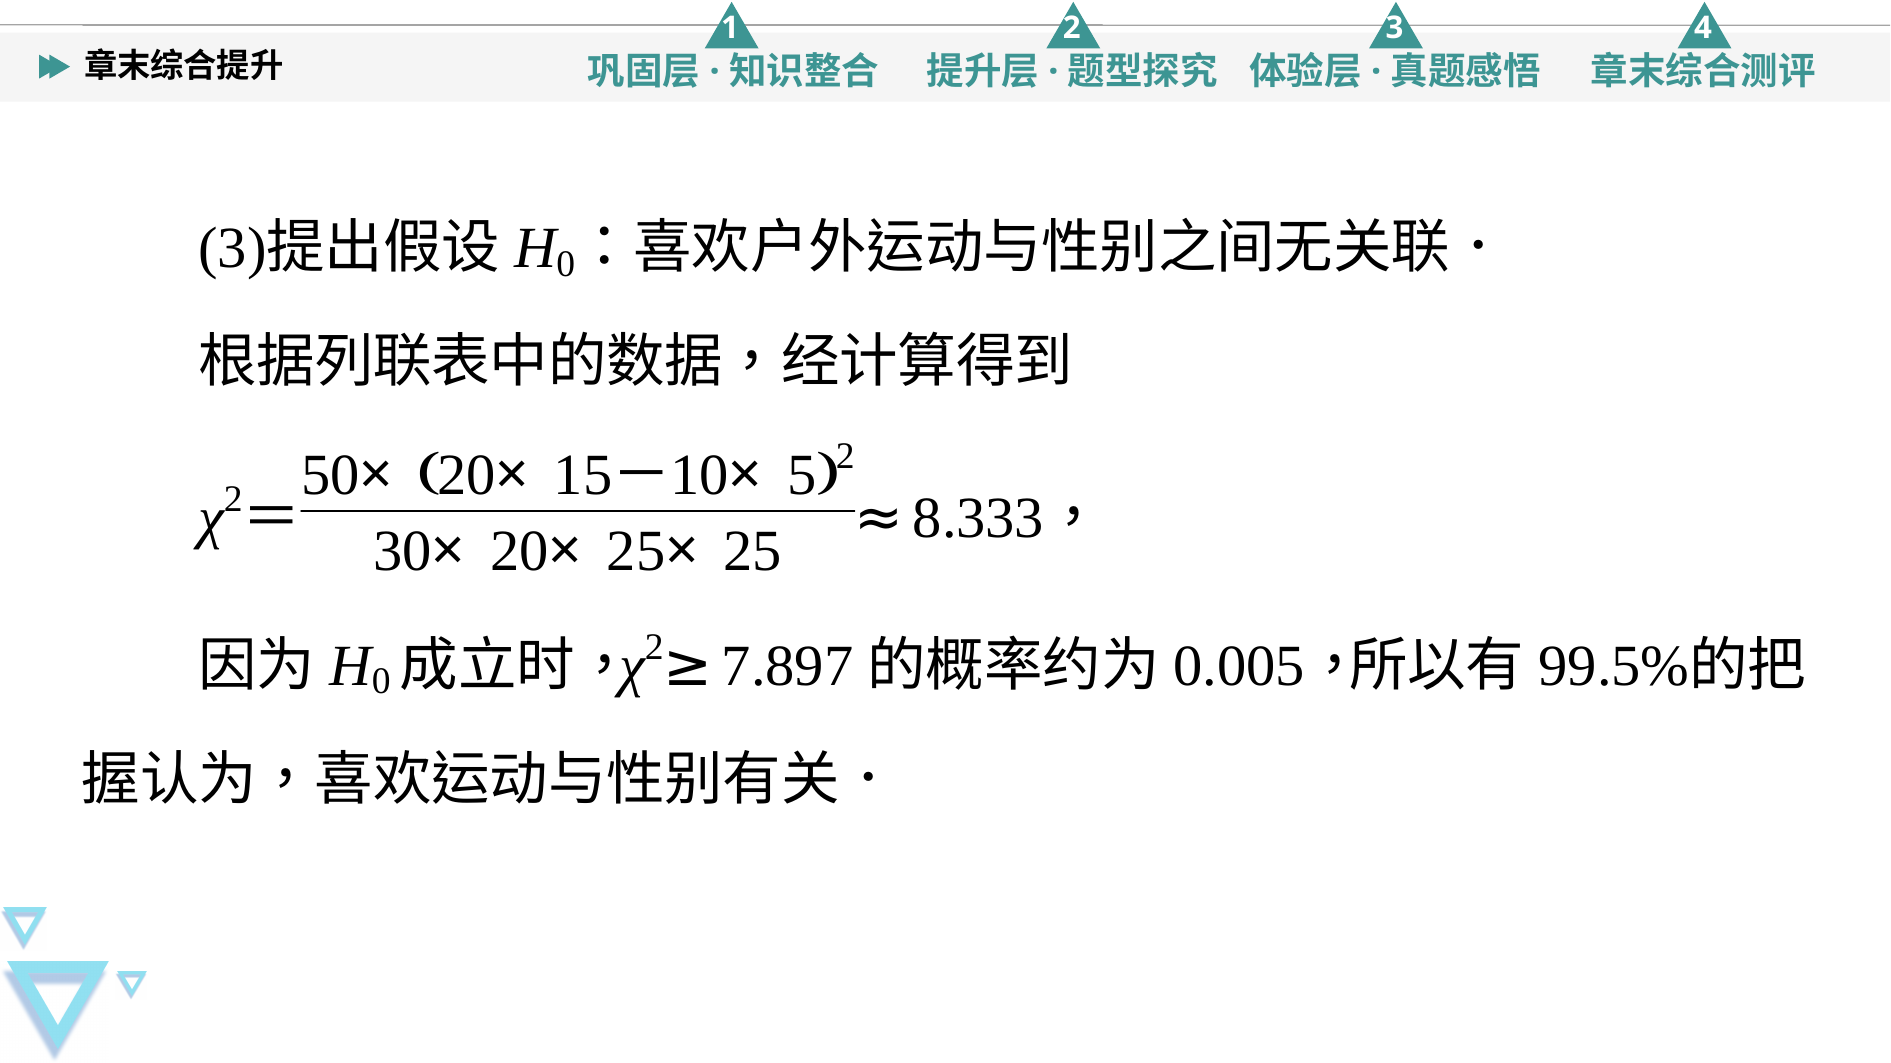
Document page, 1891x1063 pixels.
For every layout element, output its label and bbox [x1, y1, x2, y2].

text_box [81, 209, 1809, 854]
picture [747, 26, 1058, 32]
picture [1088, 26, 1381, 32]
picture [1720, 26, 1891, 32]
picture [0, 0, 1891, 24]
picture [1411, 26, 1689, 32]
picture [0, 26, 717, 32]
picture [0, 102, 1891, 1063]
